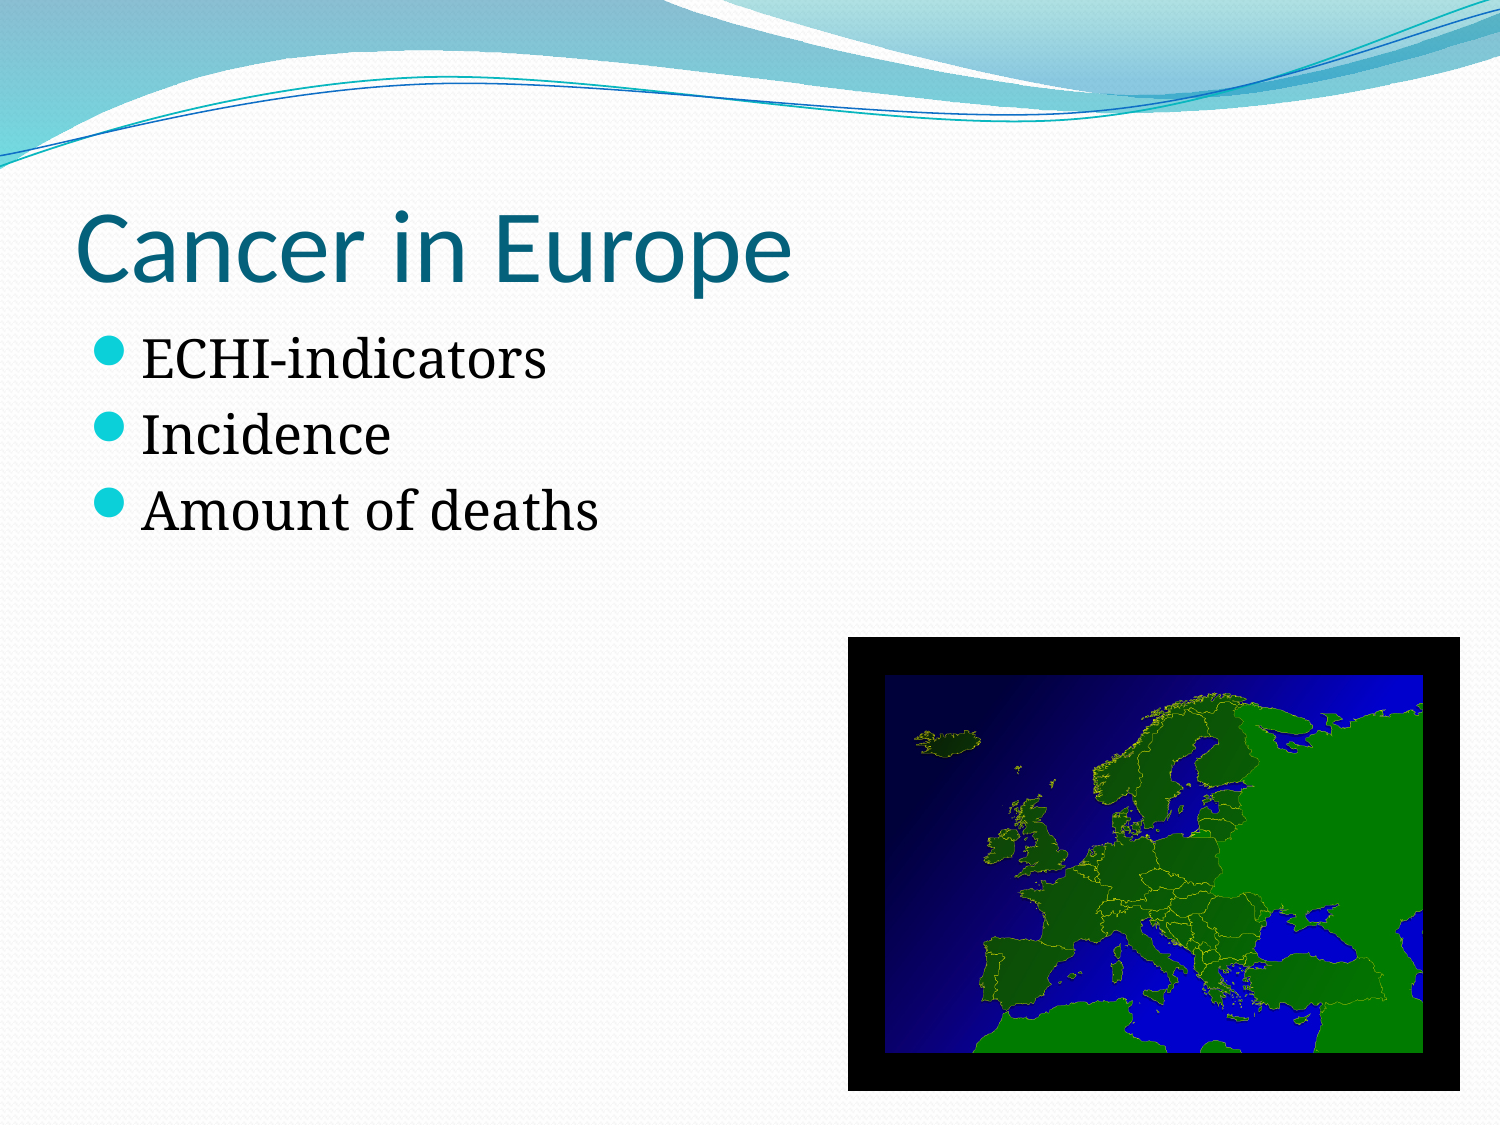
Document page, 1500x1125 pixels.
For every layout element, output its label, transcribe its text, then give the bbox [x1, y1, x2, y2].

picture [884, 674, 1424, 1054]
list ECHI-indicators Incidence Amount of deaths [75, 317, 1425, 1038]
title Cancer in Europe [75, 115, 1425, 303]
